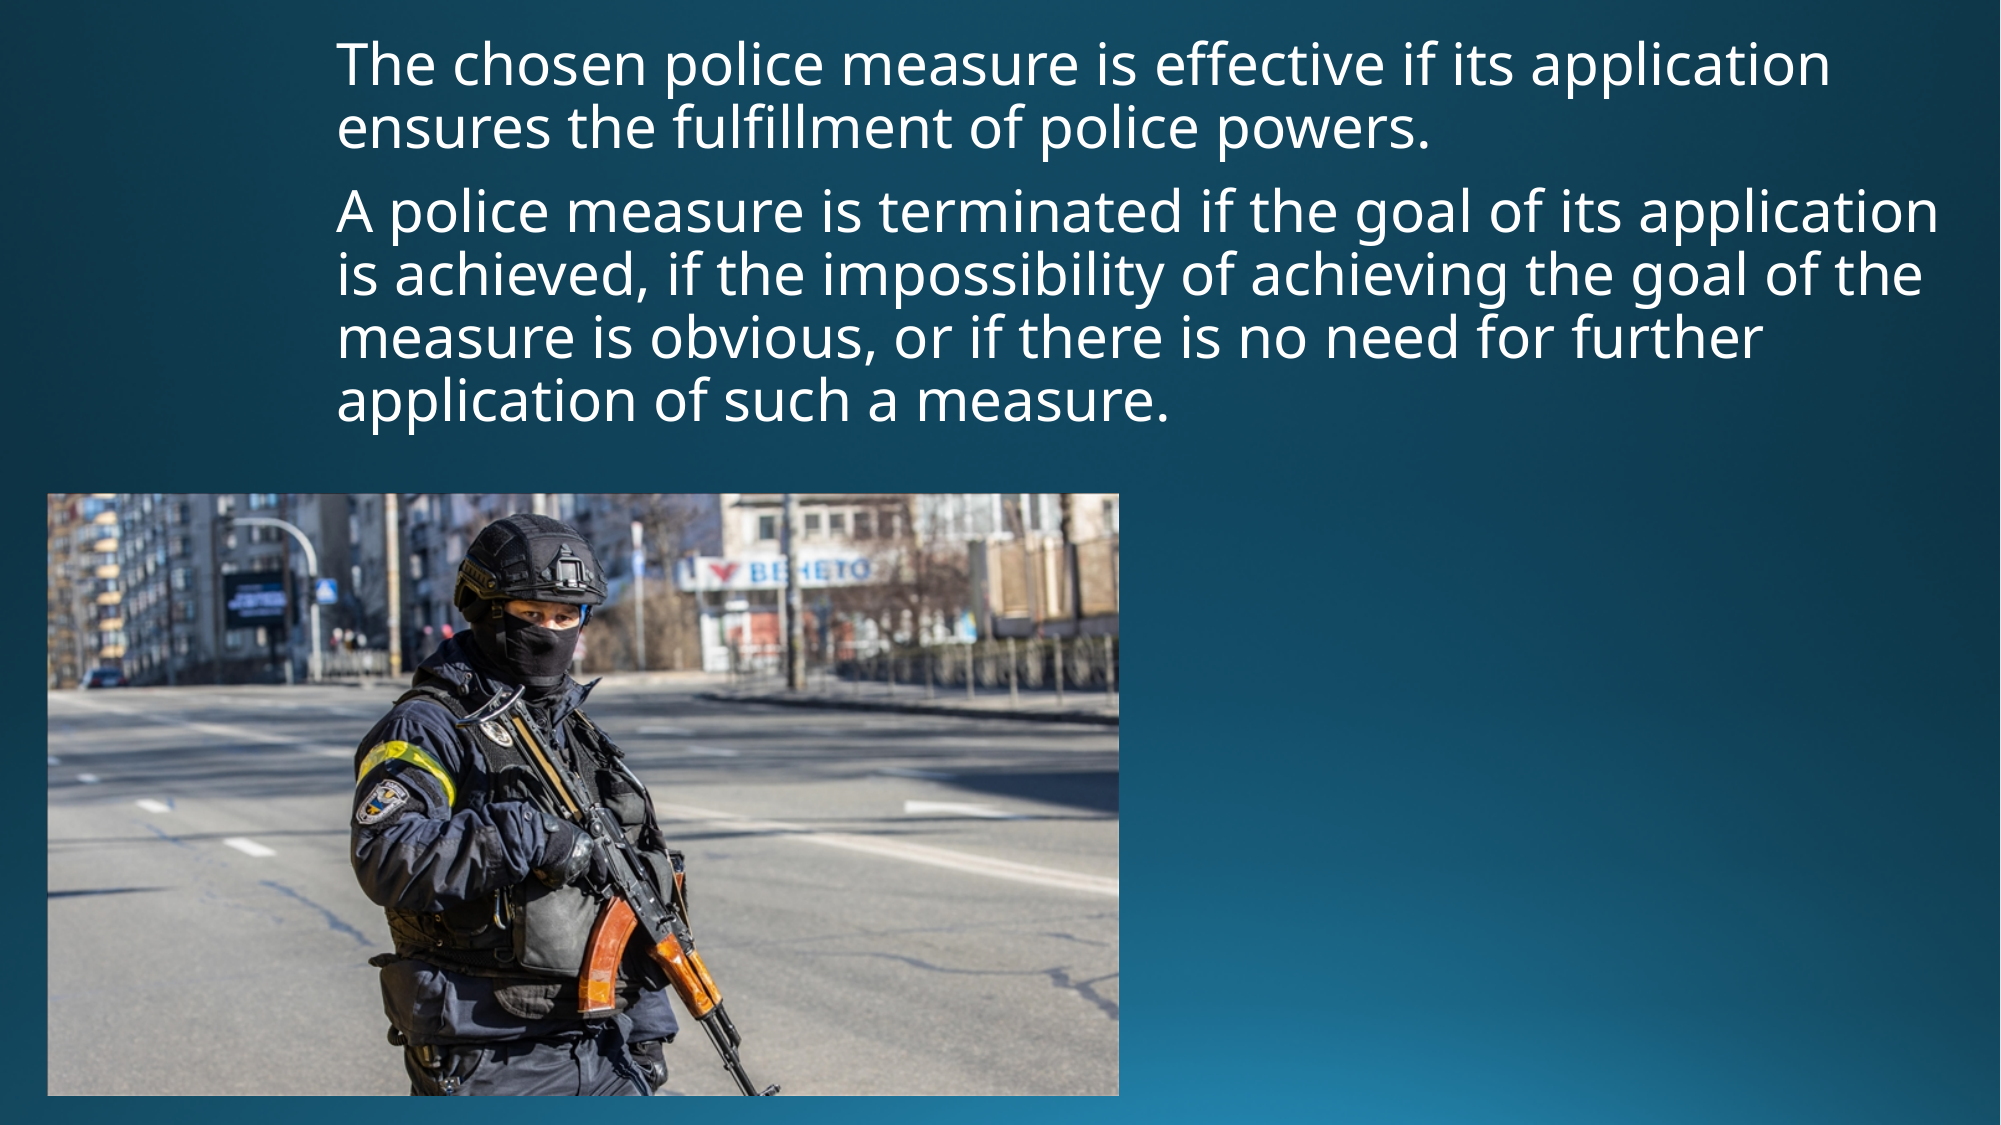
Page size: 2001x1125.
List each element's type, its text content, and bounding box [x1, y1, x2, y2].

picture [0, 0, 2001, 1125]
list The chosen police measure is effective if its application ensures the fulfillment of police powers. A police measure is terminated if the goal of its application is achieved, if the impossibility of achieving the goal of the measure is obvious, or if there is no need for further application of such a measure. [321, 27, 2000, 742]
